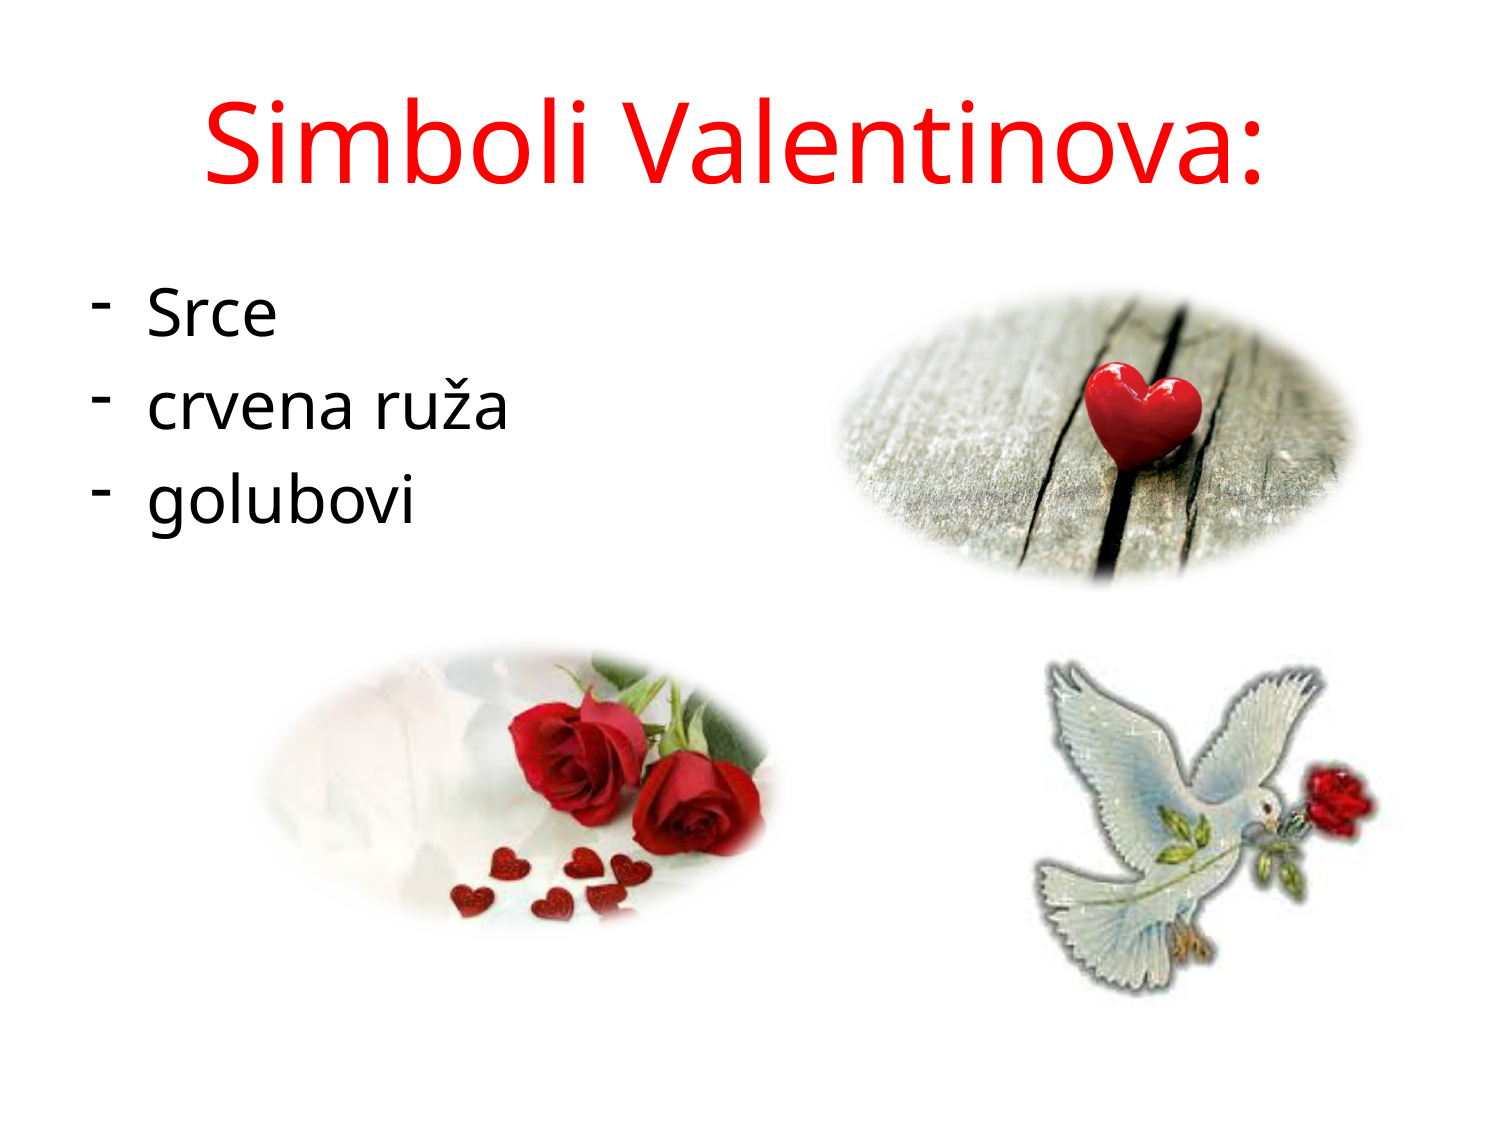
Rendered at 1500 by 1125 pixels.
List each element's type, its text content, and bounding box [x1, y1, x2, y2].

picture [820, 278, 1372, 595]
picture [241, 633, 795, 943]
title Simboli Valentinova: [75, 45, 1425, 233]
list Srce crvena ruža golubovi [75, 262, 1425, 1005]
picture [938, 651, 1474, 1009]
